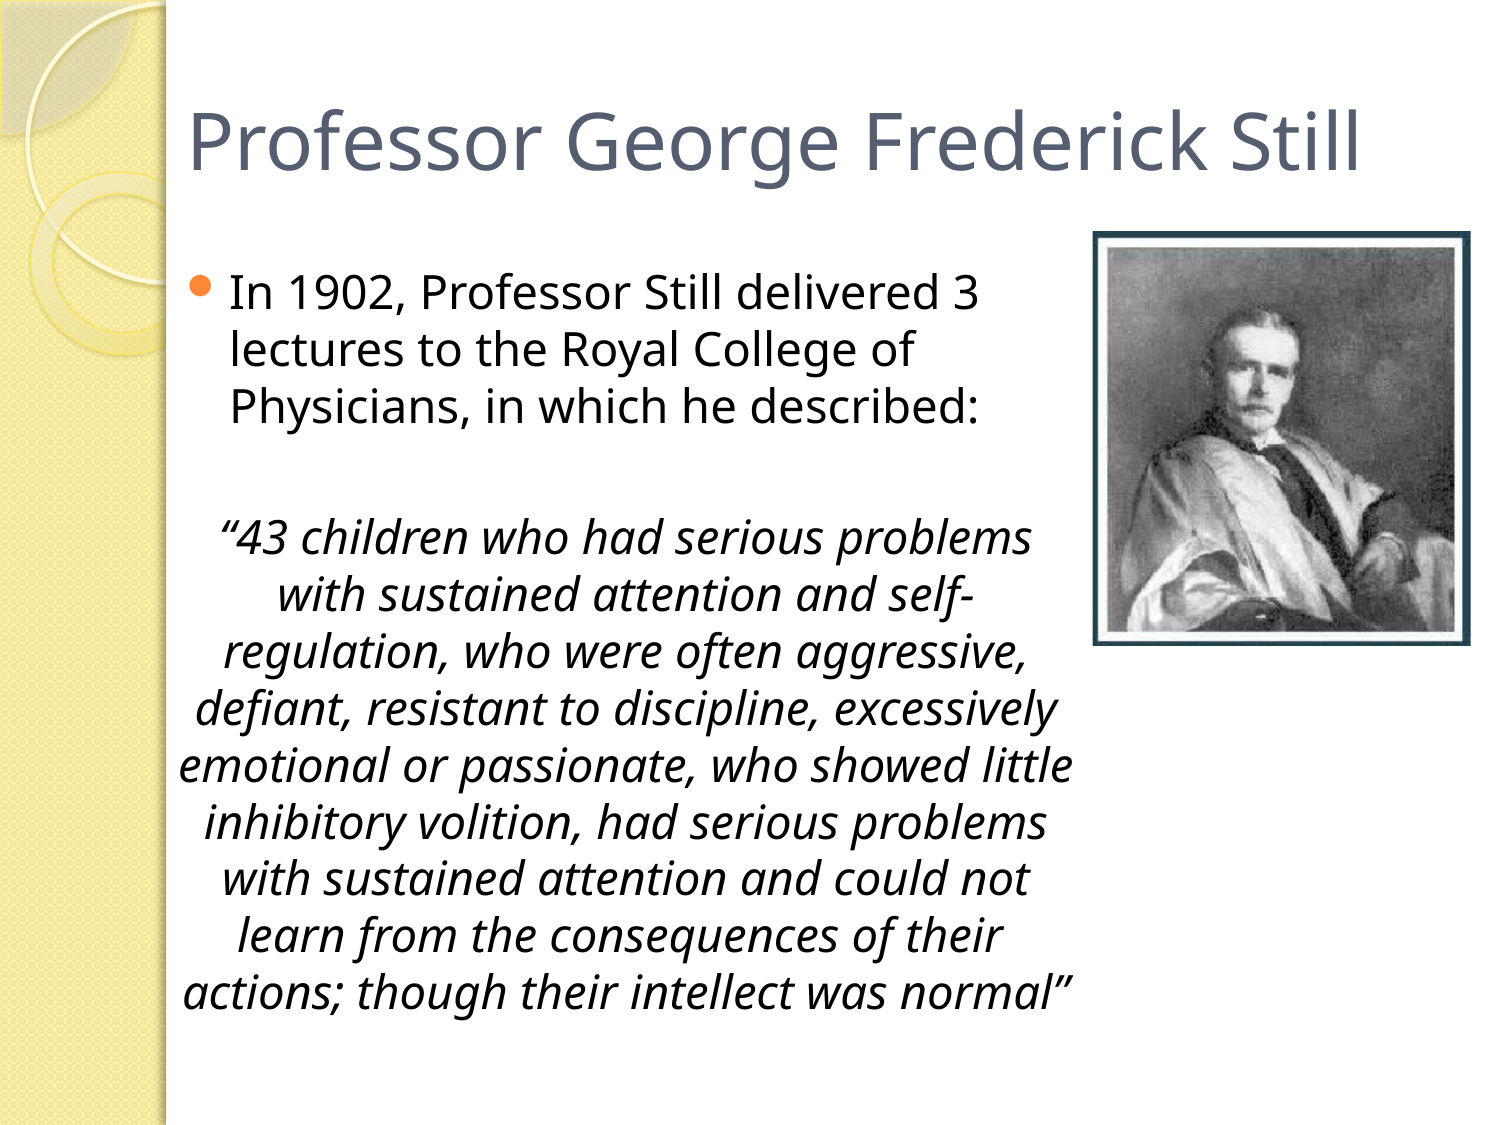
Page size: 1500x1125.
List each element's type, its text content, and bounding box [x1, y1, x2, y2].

title Professor George Frederick Still [171, 45, 1402, 233]
picture [1092, 231, 1471, 646]
list In 1902, Professor Still delivered 3 lectures to the Royal College of Physicians, in which he described: “43 children who had serious problems with sustained attention and self-regulation, who were often aggressive, defiant, resistant to discipline, excessively emotional or passionate, who showed little inhibitory volition, had serious problems with sustained attention and could not learn from the consequences of their actions; though their intellect was normal” [159, 255, 1093, 1055]
